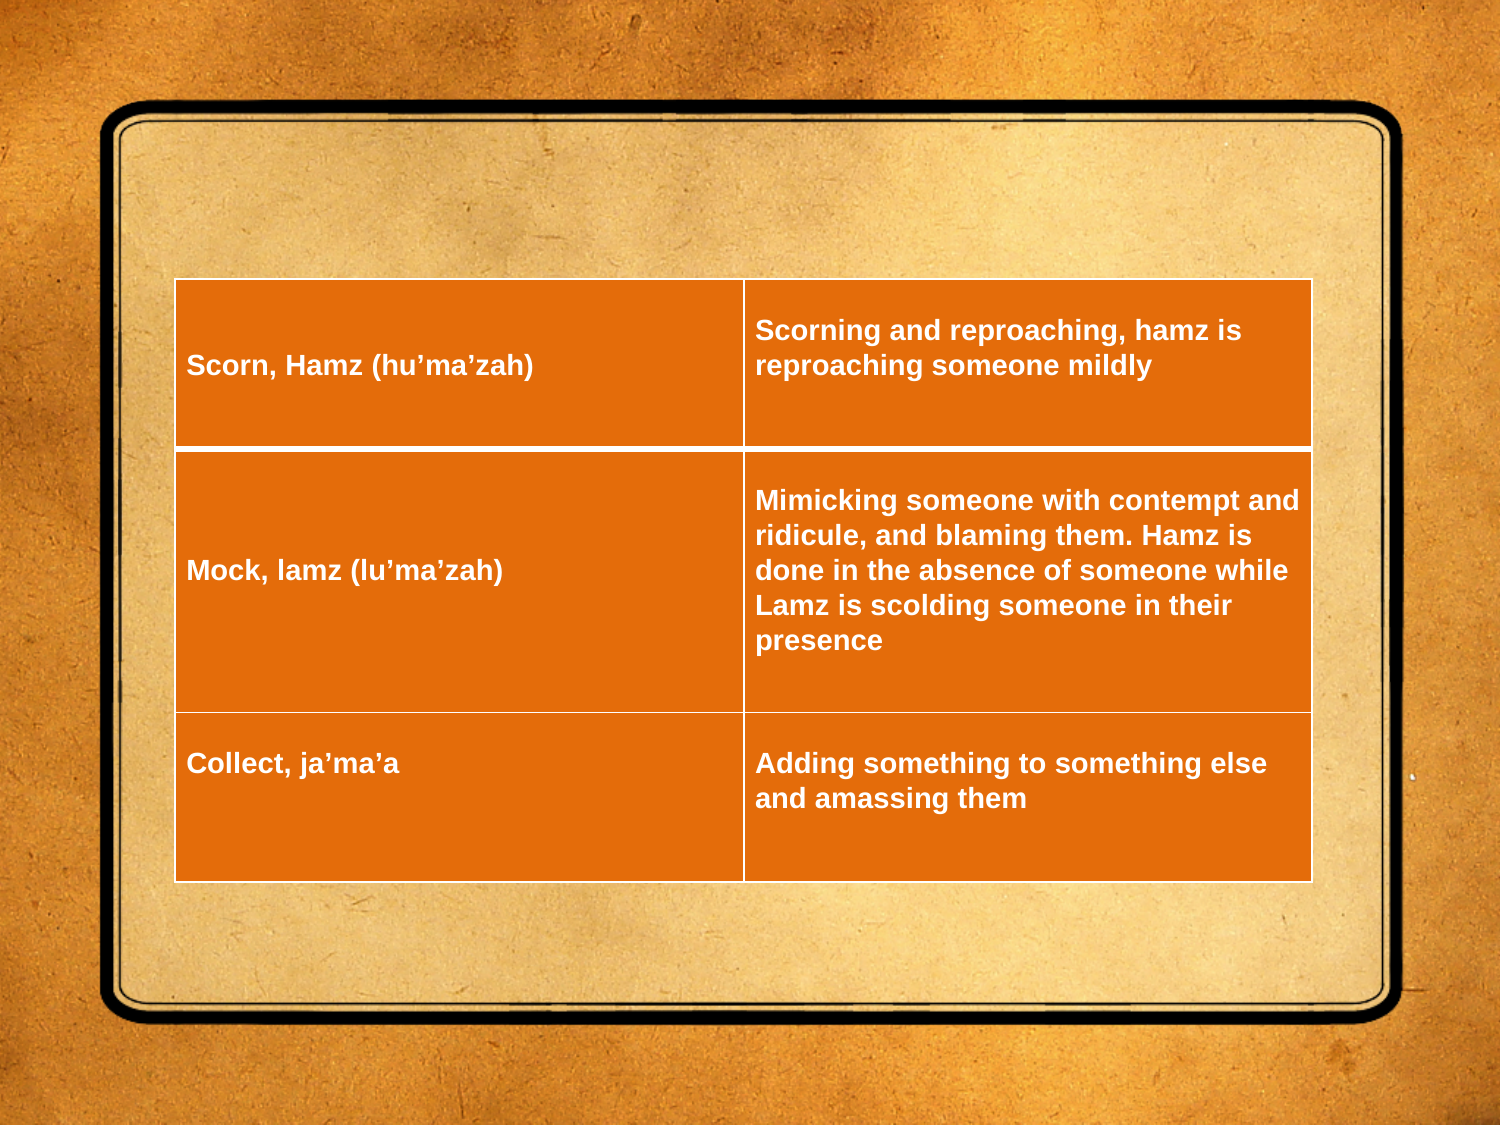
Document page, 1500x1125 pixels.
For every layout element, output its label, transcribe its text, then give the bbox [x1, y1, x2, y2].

picture [0, 0, 1500, 1125]
table_cell Mimicking someone with contempt and ridicule, and blaming them. Hamz is done in the absence of someone while Lamz is scolding someone in their presence [745, 452, 1311, 712]
table_cell Mock, lamz (lu’ma’zah) [176, 452, 743, 712]
table_header Scorn, Hamz (hu’ma’zah) [176, 280, 743, 446]
table_cell Collect, ja’ma’a [176, 713, 743, 881]
table_header Scorning and reproaching, hamz is reproaching someone mildly [745, 280, 1311, 446]
table_cell Adding something to something else and amassing them [745, 713, 1311, 881]
